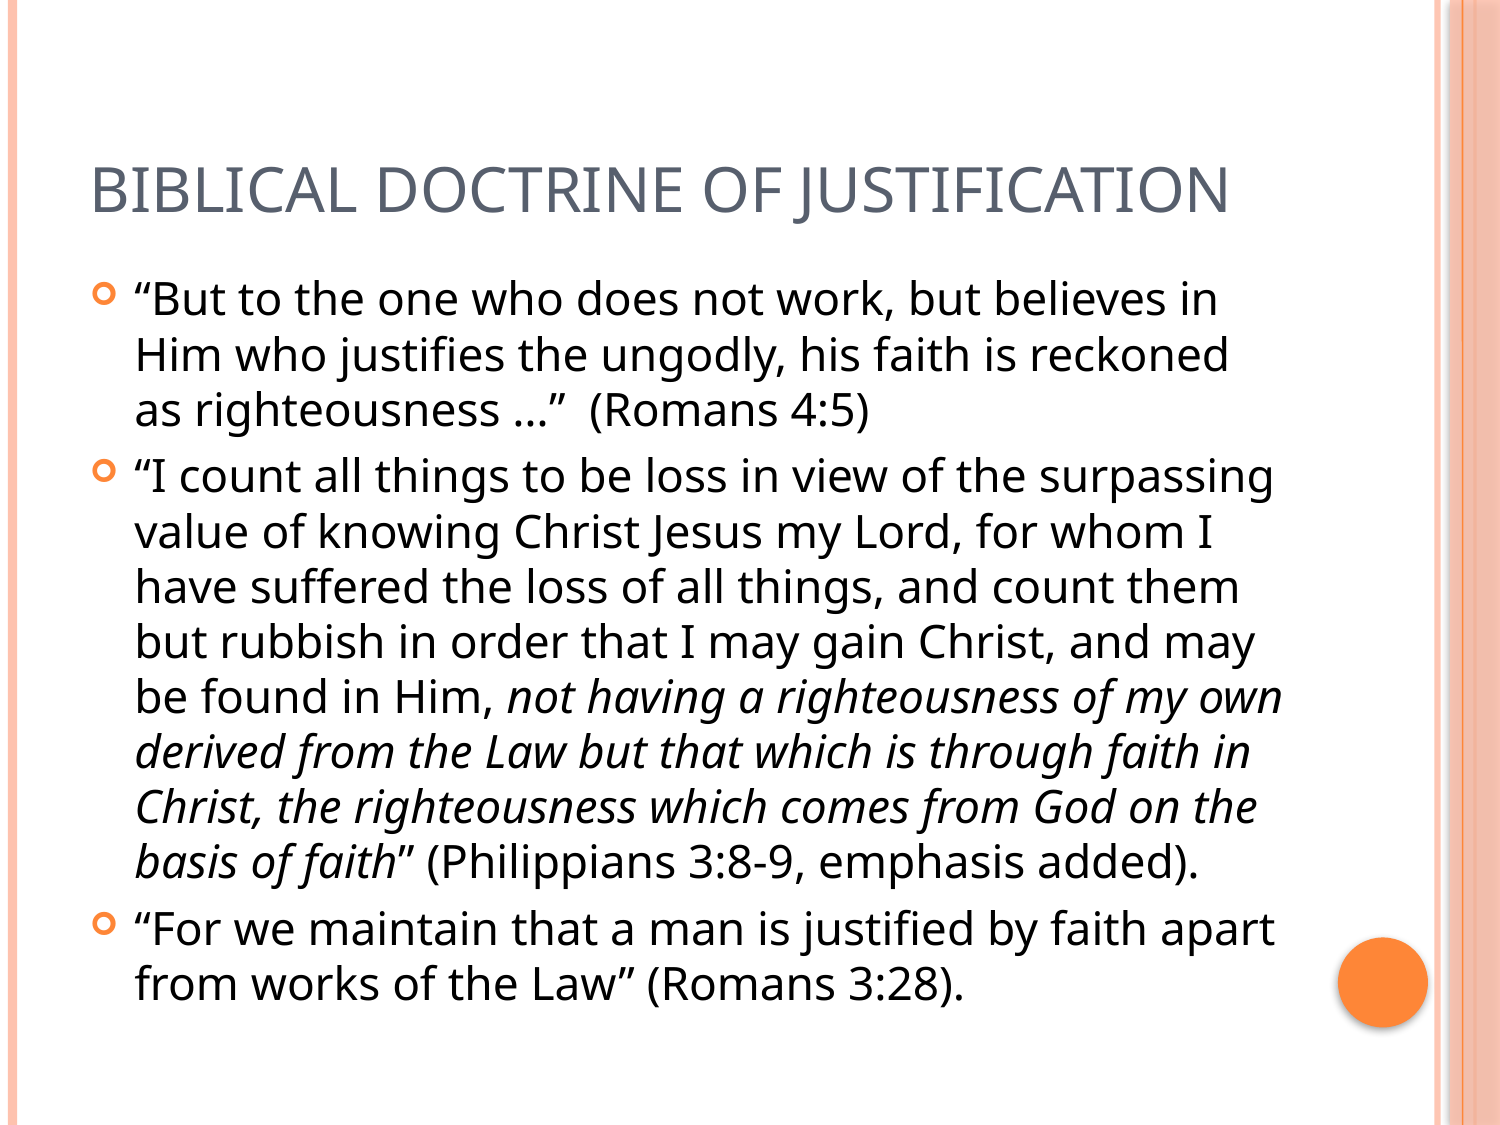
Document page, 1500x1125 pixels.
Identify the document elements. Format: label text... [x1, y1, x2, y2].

list “But to the one who does not work, but believes in Him who justifies the ungodly, his faith is reckoned as righteousness …” (Romans 4:5) “I count all things to be loss in view of the surpassing value of knowing Christ Jesus my Lord, for whom I have suffered the loss of all things, and count them but rubbish in order that I may gain Christ, and may be found in Him, not having a righteousness of my own derived from the Law but that which is through faith in Christ, the righteousness which comes from God on the basis of faith” (Philippians 3:8-9, emphasis added). “For we maintain that a man is justified by faith apart from works of the Law” (Romans 3:28). [75, 262, 1300, 1062]
title Biblical doctrine of justification [75, 45, 1300, 233]
